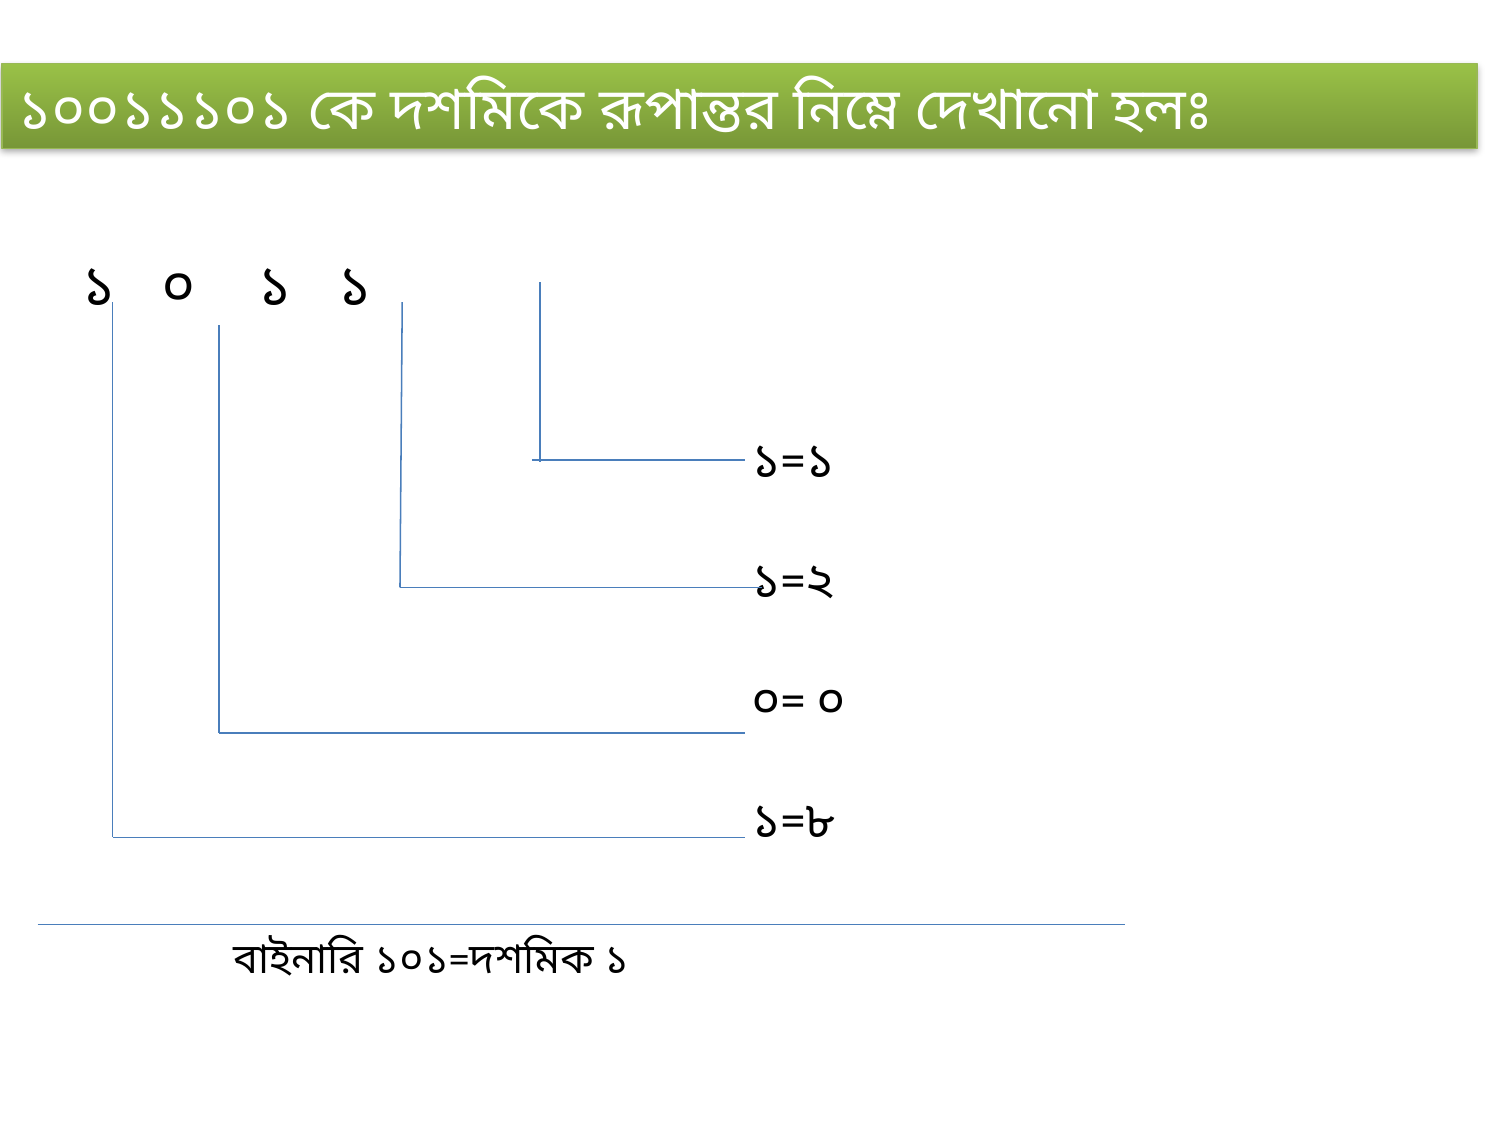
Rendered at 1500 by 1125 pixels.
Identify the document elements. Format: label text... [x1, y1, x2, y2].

text_box ১ ০ ১ ১ [37, 239, 1413, 325]
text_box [399, 301, 403, 587]
